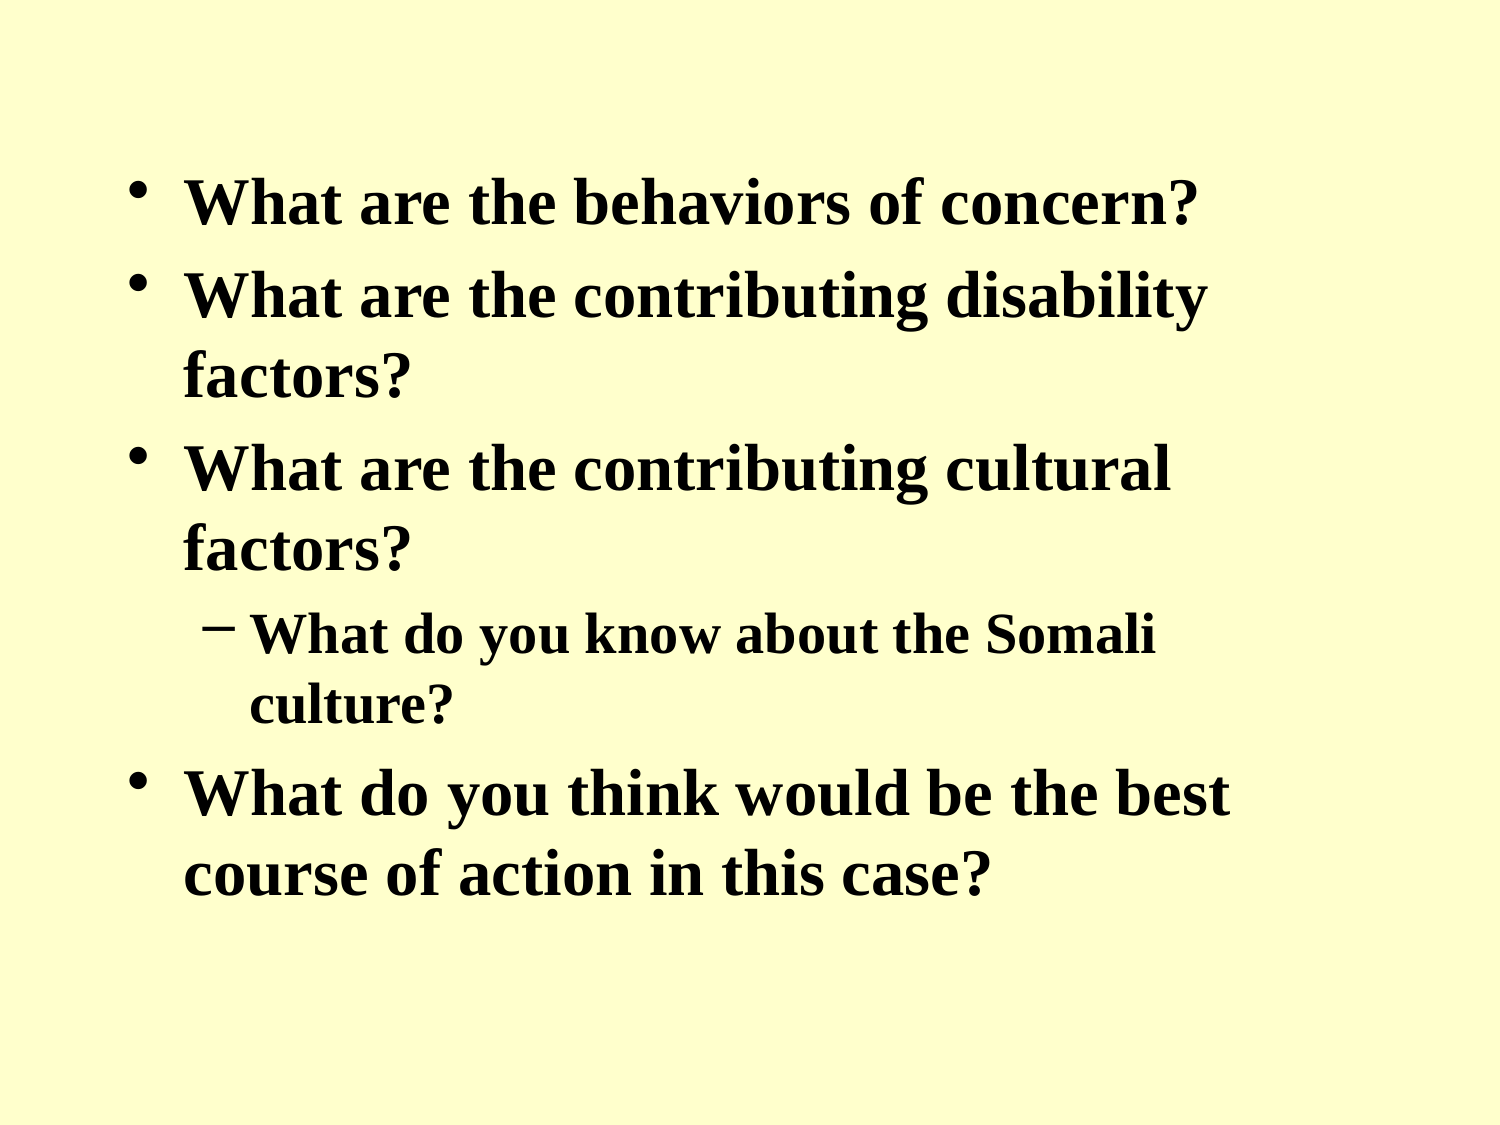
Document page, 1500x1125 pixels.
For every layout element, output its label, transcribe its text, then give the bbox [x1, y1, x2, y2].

list What are the behaviors of concern? What are the contributing disability factors? What are the contributing cultural factors? What do you know about the Somali culture? What do you think would be the best course of action in this case? [112, 149, 1388, 1000]
